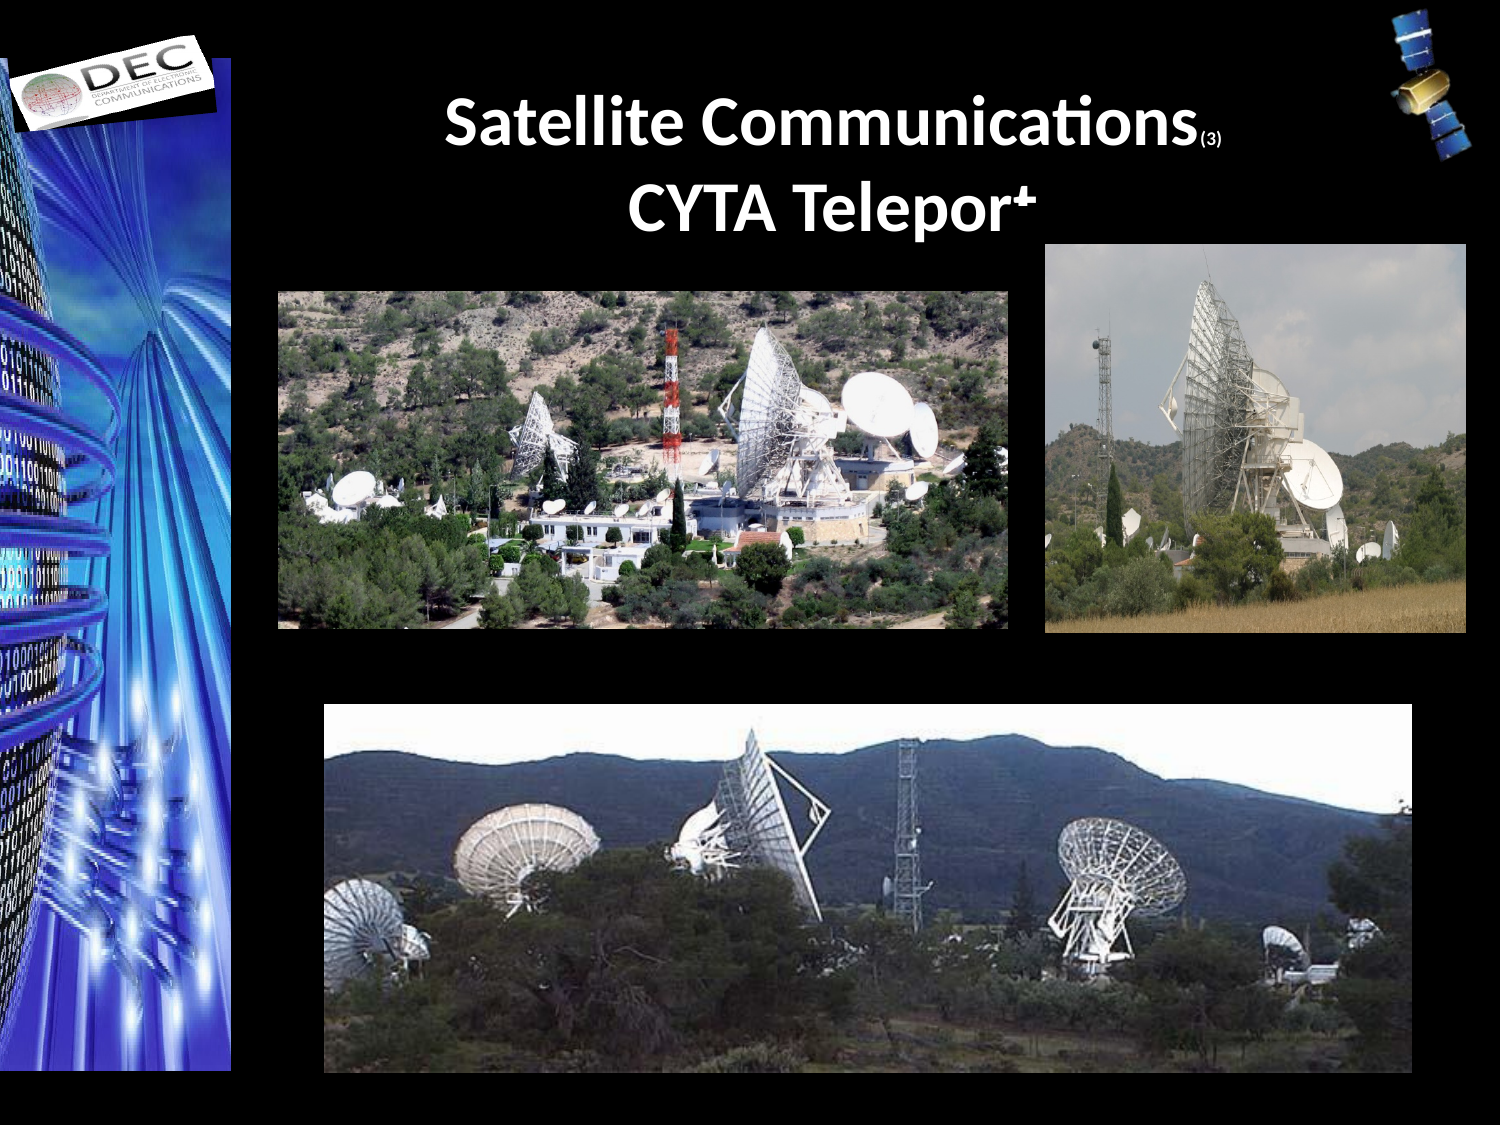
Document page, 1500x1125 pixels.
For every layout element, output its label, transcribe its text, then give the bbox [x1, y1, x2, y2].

picture [1045, 243, 1467, 634]
title Satellite Communications(3) CYTA Teleport [242, 66, 1425, 253]
picture [1364, 0, 1500, 172]
picture [0, 35, 231, 1071]
picture [277, 290, 1033, 630]
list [324, 703, 1412, 1074]
